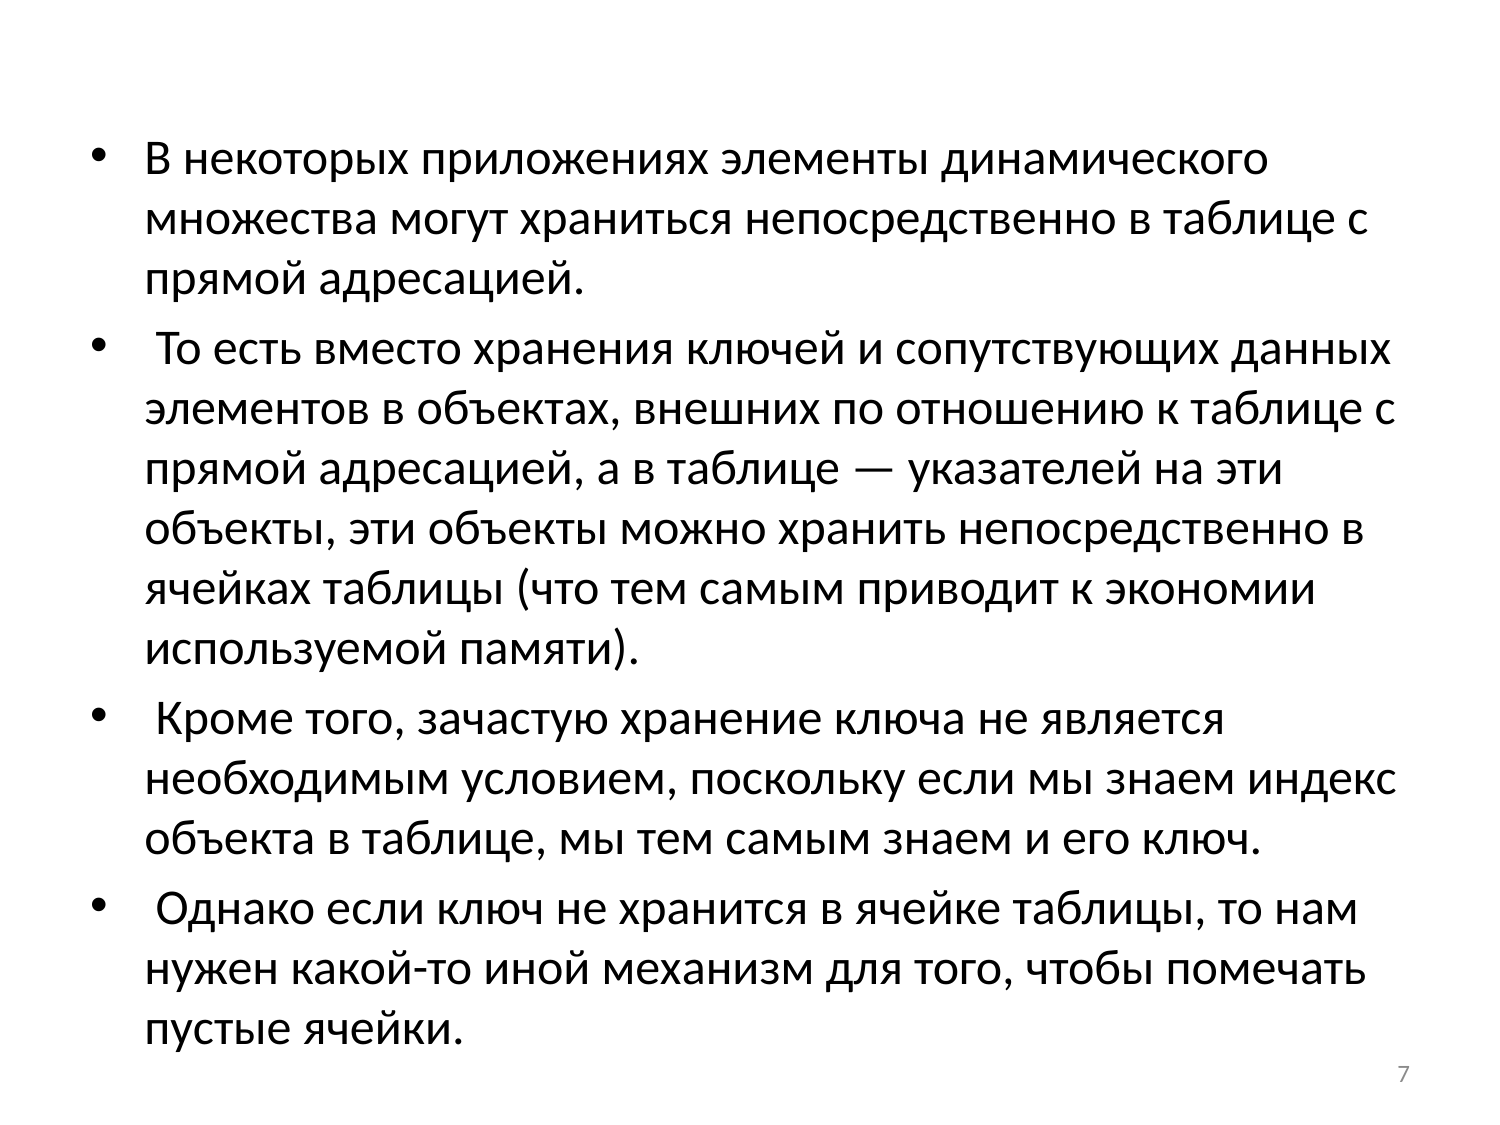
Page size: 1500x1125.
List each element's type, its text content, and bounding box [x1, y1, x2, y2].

slide_number 7 [1074, 1042, 1425, 1103]
list В некоторых приложениях элементы динамического множества могут храниться непосредственно в таблице с прямой адресацией. То есть вместо хранения ключей и сопутствующих данных элементов в объектах, внешних по отношению к таблице с прямой адресацией, а в таблице — указателей на эти объекты, эти объекты можно хранить непосредственно в ячейках таблицы (что тем самым приводит к экономии используемой памяти). Кроме того, зачастую хранение ключа не является необходимым условием, поскольку если мы знаем индекс объекта в таблице, мы тем самым знаем и его ключ. Однако если ключ не хранится в ячейке таблицы, то нам нужен какой-то иной механизм для того, чтобы помечать пустые ячейки. [75, 117, 1425, 1090]
